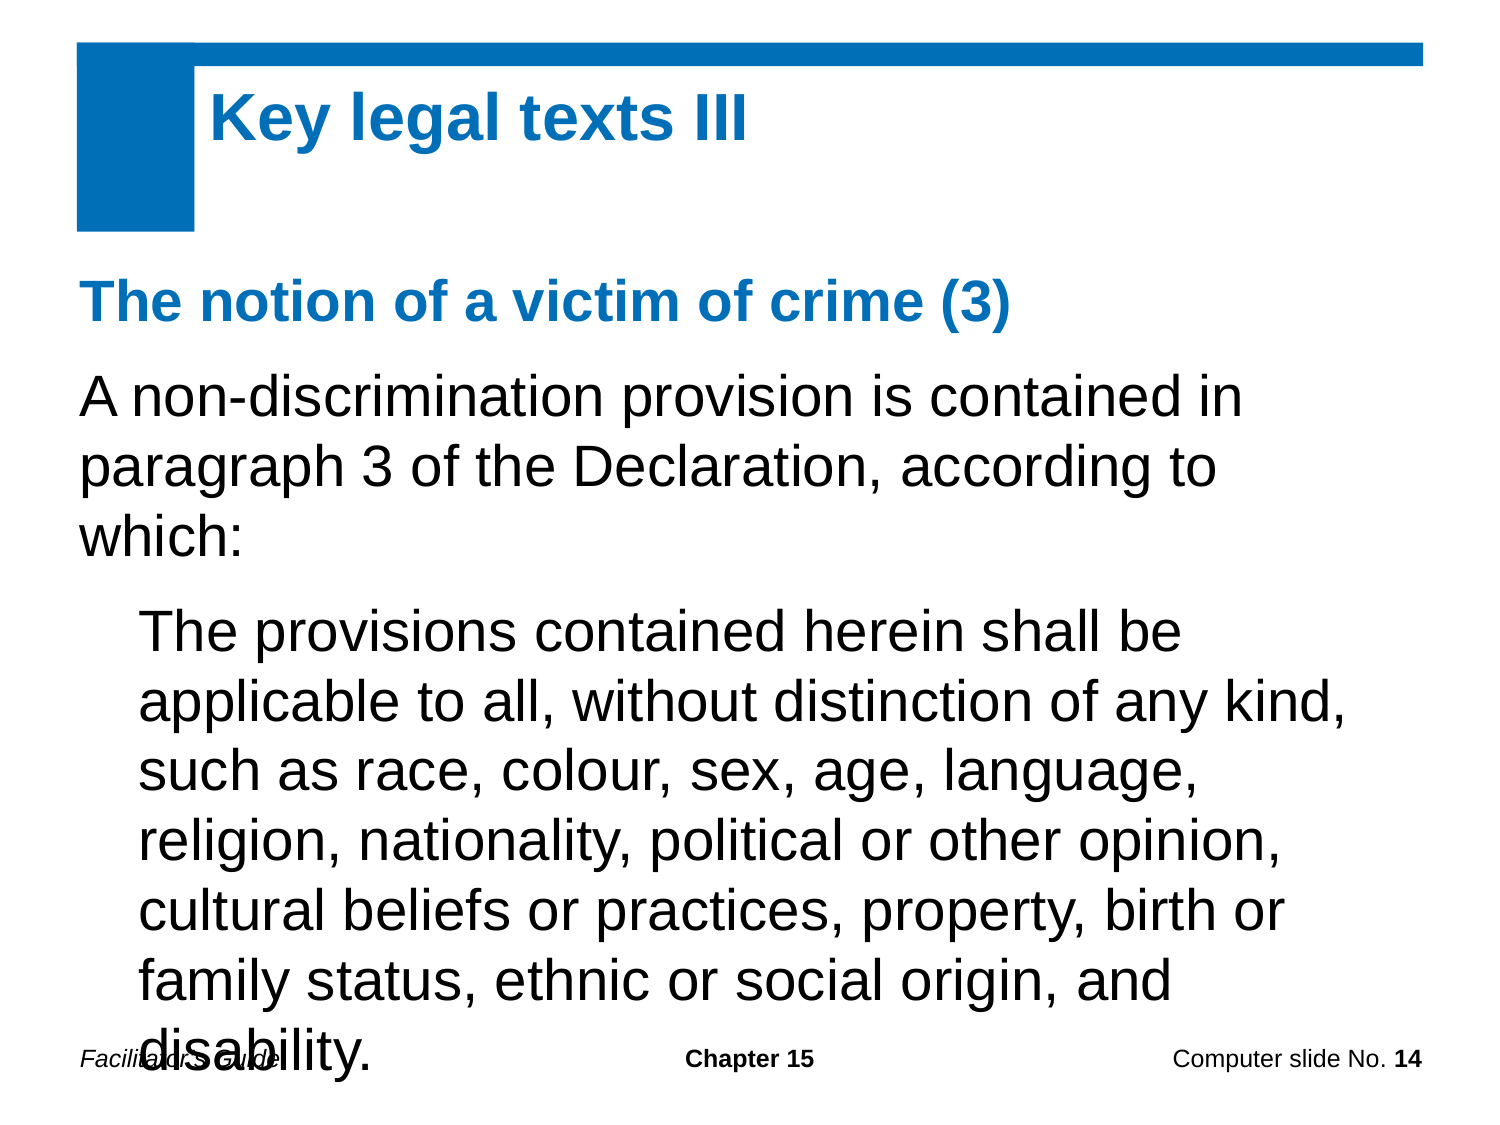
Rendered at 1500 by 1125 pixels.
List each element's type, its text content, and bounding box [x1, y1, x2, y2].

text_box Key legal texts III [194, 66, 1425, 256]
footer Chapter 15 [512, 1034, 988, 1103]
text_box The notion of a victim of crime (3) A non-discrimination provision is contained in paragraph 3 of the Declaration, according to which: The provisions contained herein shall be applicable to all, without distinction of any kind, such as race, colour, sex, age, language, religion, nationality, political or other opinion, cultural beliefs or practices, property, birth or family status, ethnic or social origin, and disability. [64, 255, 1415, 1024]
text_box Computer slide No. 14 [1055, 1034, 1437, 1103]
slide_number Facilitator’s Guide [64, 1034, 469, 1103]
